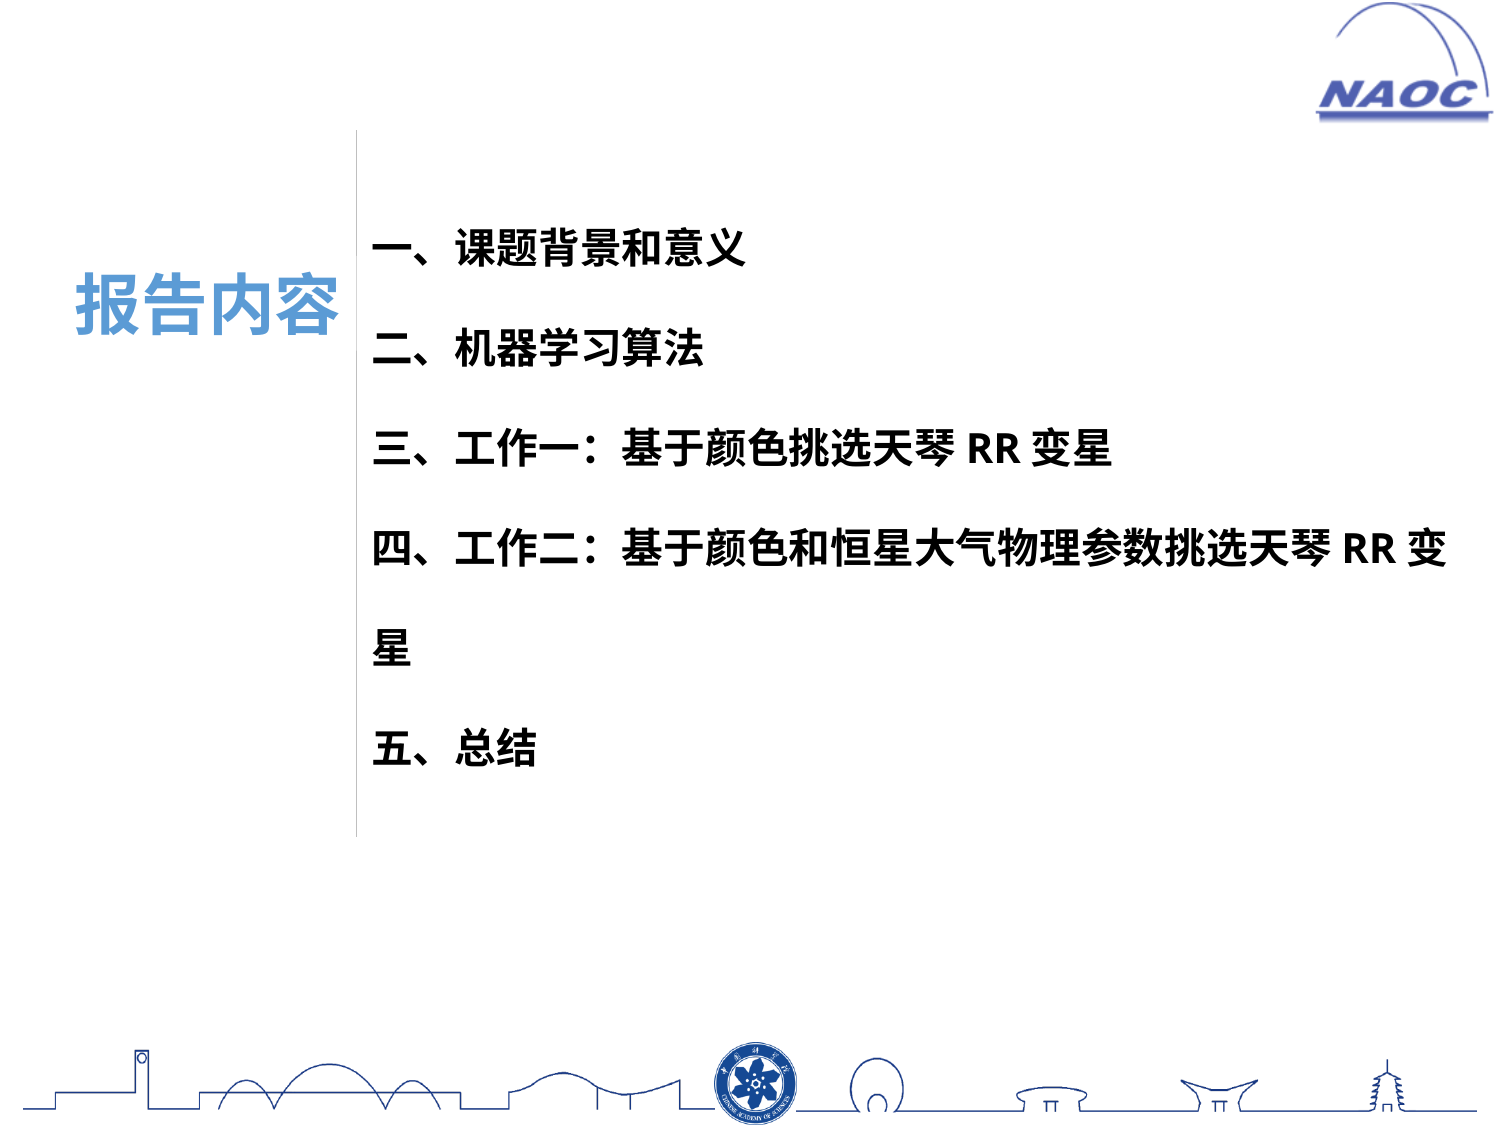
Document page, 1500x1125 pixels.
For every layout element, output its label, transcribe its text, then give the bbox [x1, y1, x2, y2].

text_box 报告内容 [36, 255, 356, 351]
picture [23, 1039, 1477, 1125]
picture [1315, 2, 1500, 132]
text_box 一、课题背景和意义 二、机器学习算法 三、工作一：基于颜色挑选天琴RR变星 四、工作二：基于颜色和恒星大气物理参数挑选天琴RR变星 五、总结 [356, 171, 1475, 998]
